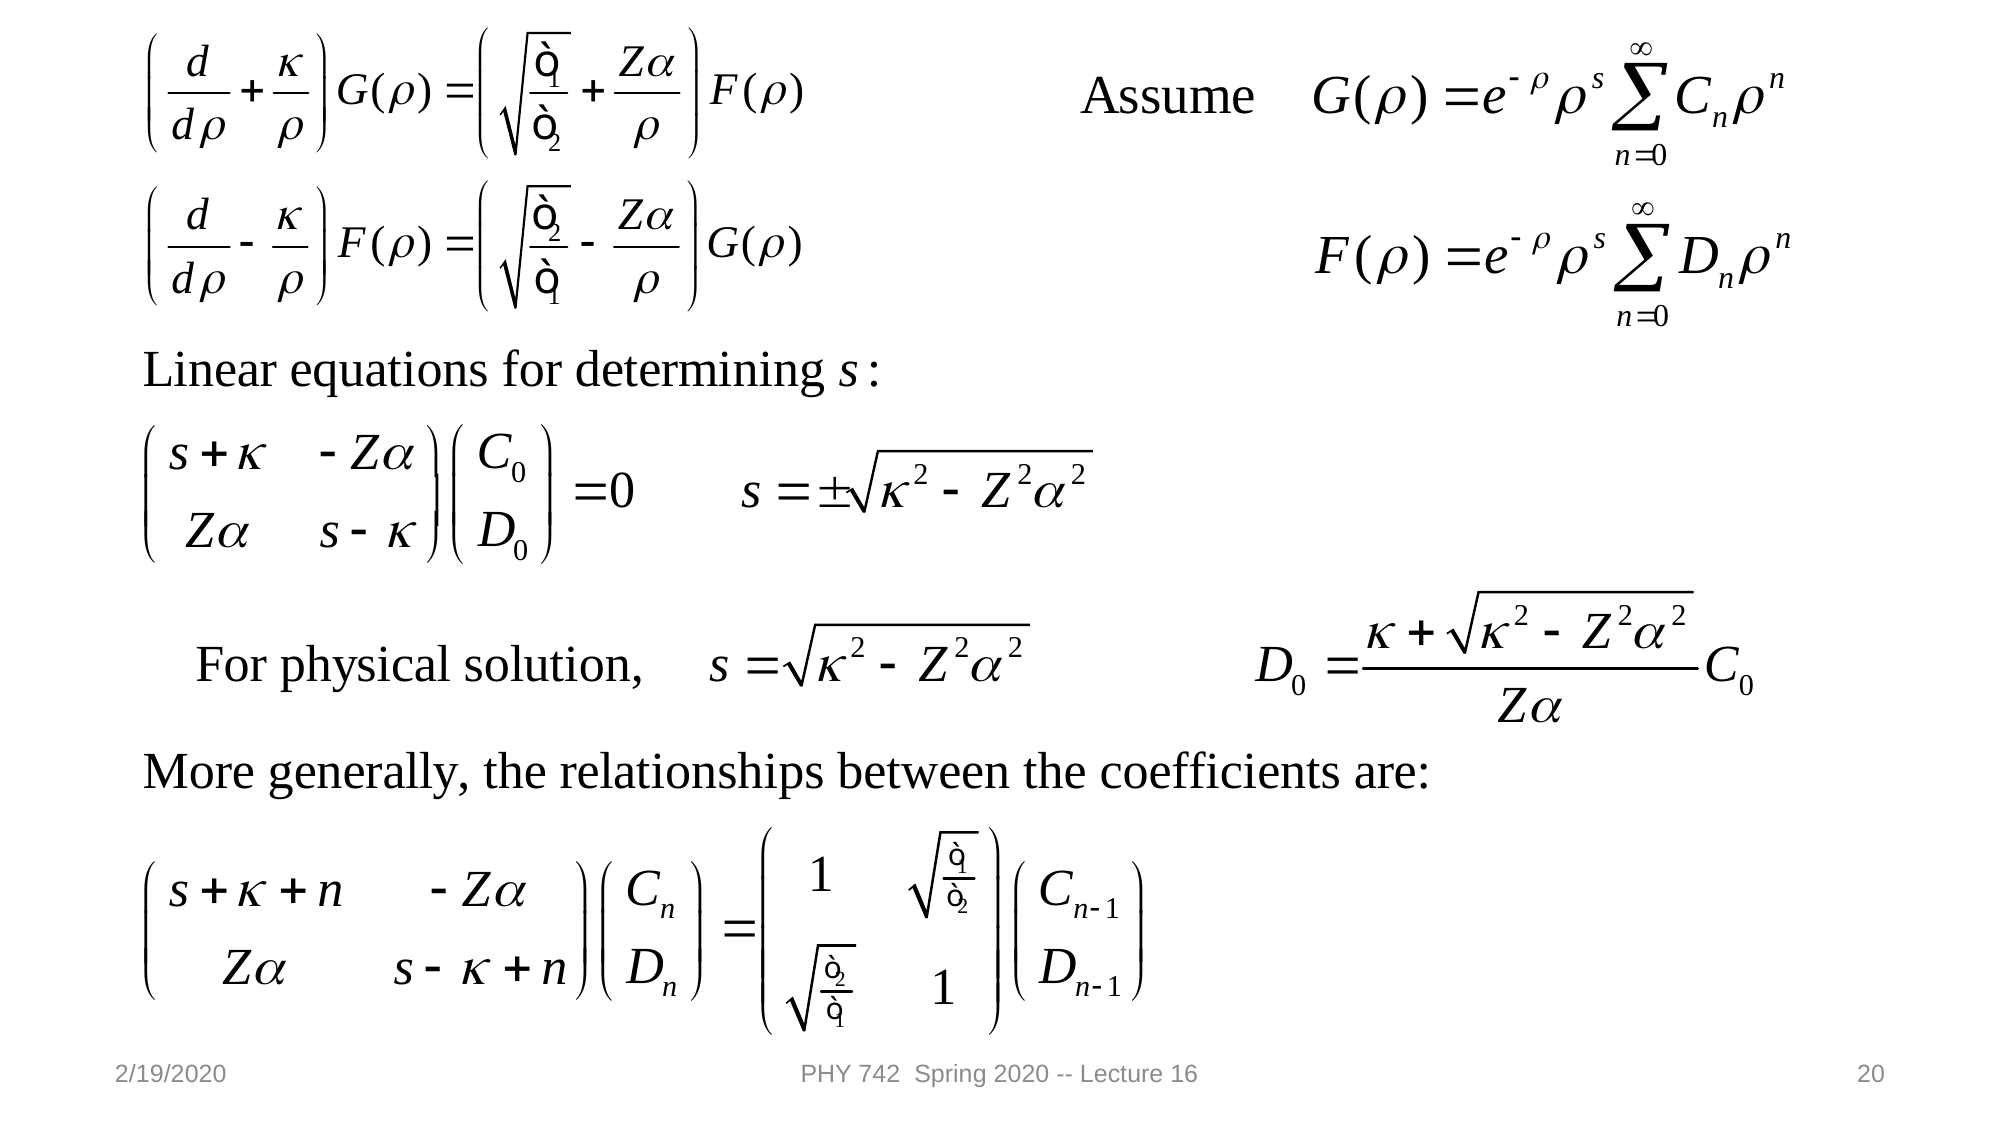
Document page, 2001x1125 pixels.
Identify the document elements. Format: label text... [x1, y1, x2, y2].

footer PHY 742 Spring 2020 -- Lecture 16 [683, 1053, 1317, 1103]
slide_number 20 [1433, 1042, 1900, 1103]
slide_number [99, 1042, 567, 1103]
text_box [137, 342, 1763, 1044]
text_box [140, 22, 824, 342]
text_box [1074, 24, 1875, 335]
